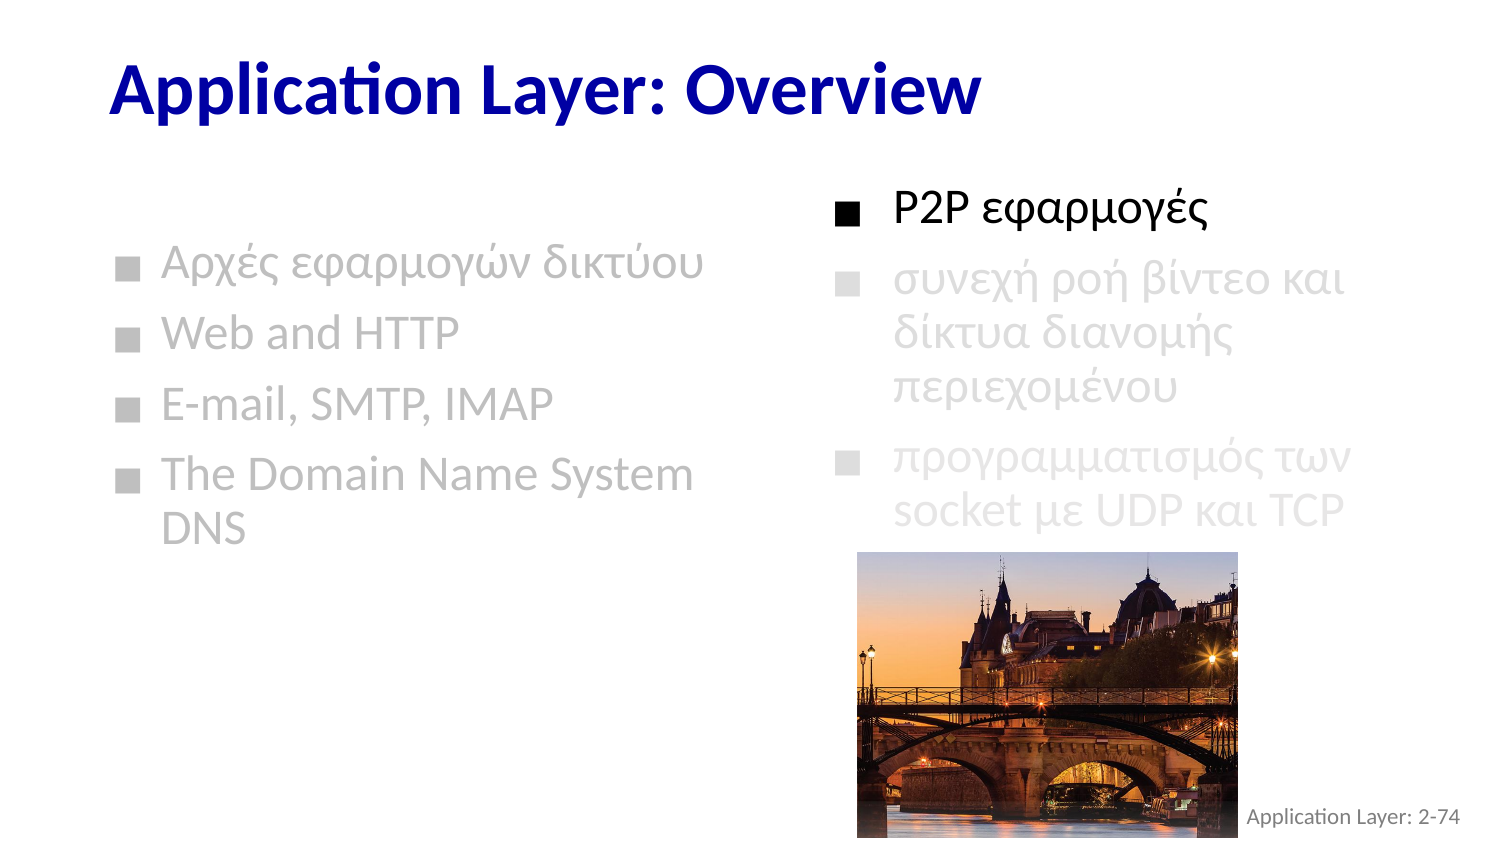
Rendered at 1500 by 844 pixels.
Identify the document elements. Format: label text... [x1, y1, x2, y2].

title Application Layer: Overview [98, 35, 1392, 146]
text_box P2P εφαρμογές συνεχή ροή βίντεο και δίκτυα διανομής περιεχομένου προγραμματισμός των socket με UDP και TCP [806, 174, 1472, 766]
picture [857, 552, 1238, 838]
slide_number Application Layer: 2-‹#› [1241, 792, 1472, 838]
text_box Αρχές εφαρμογών δικτύου Web and HTTP E-mail, SMTP, IMAP The Domain Name System DNS [99, 230, 753, 766]
